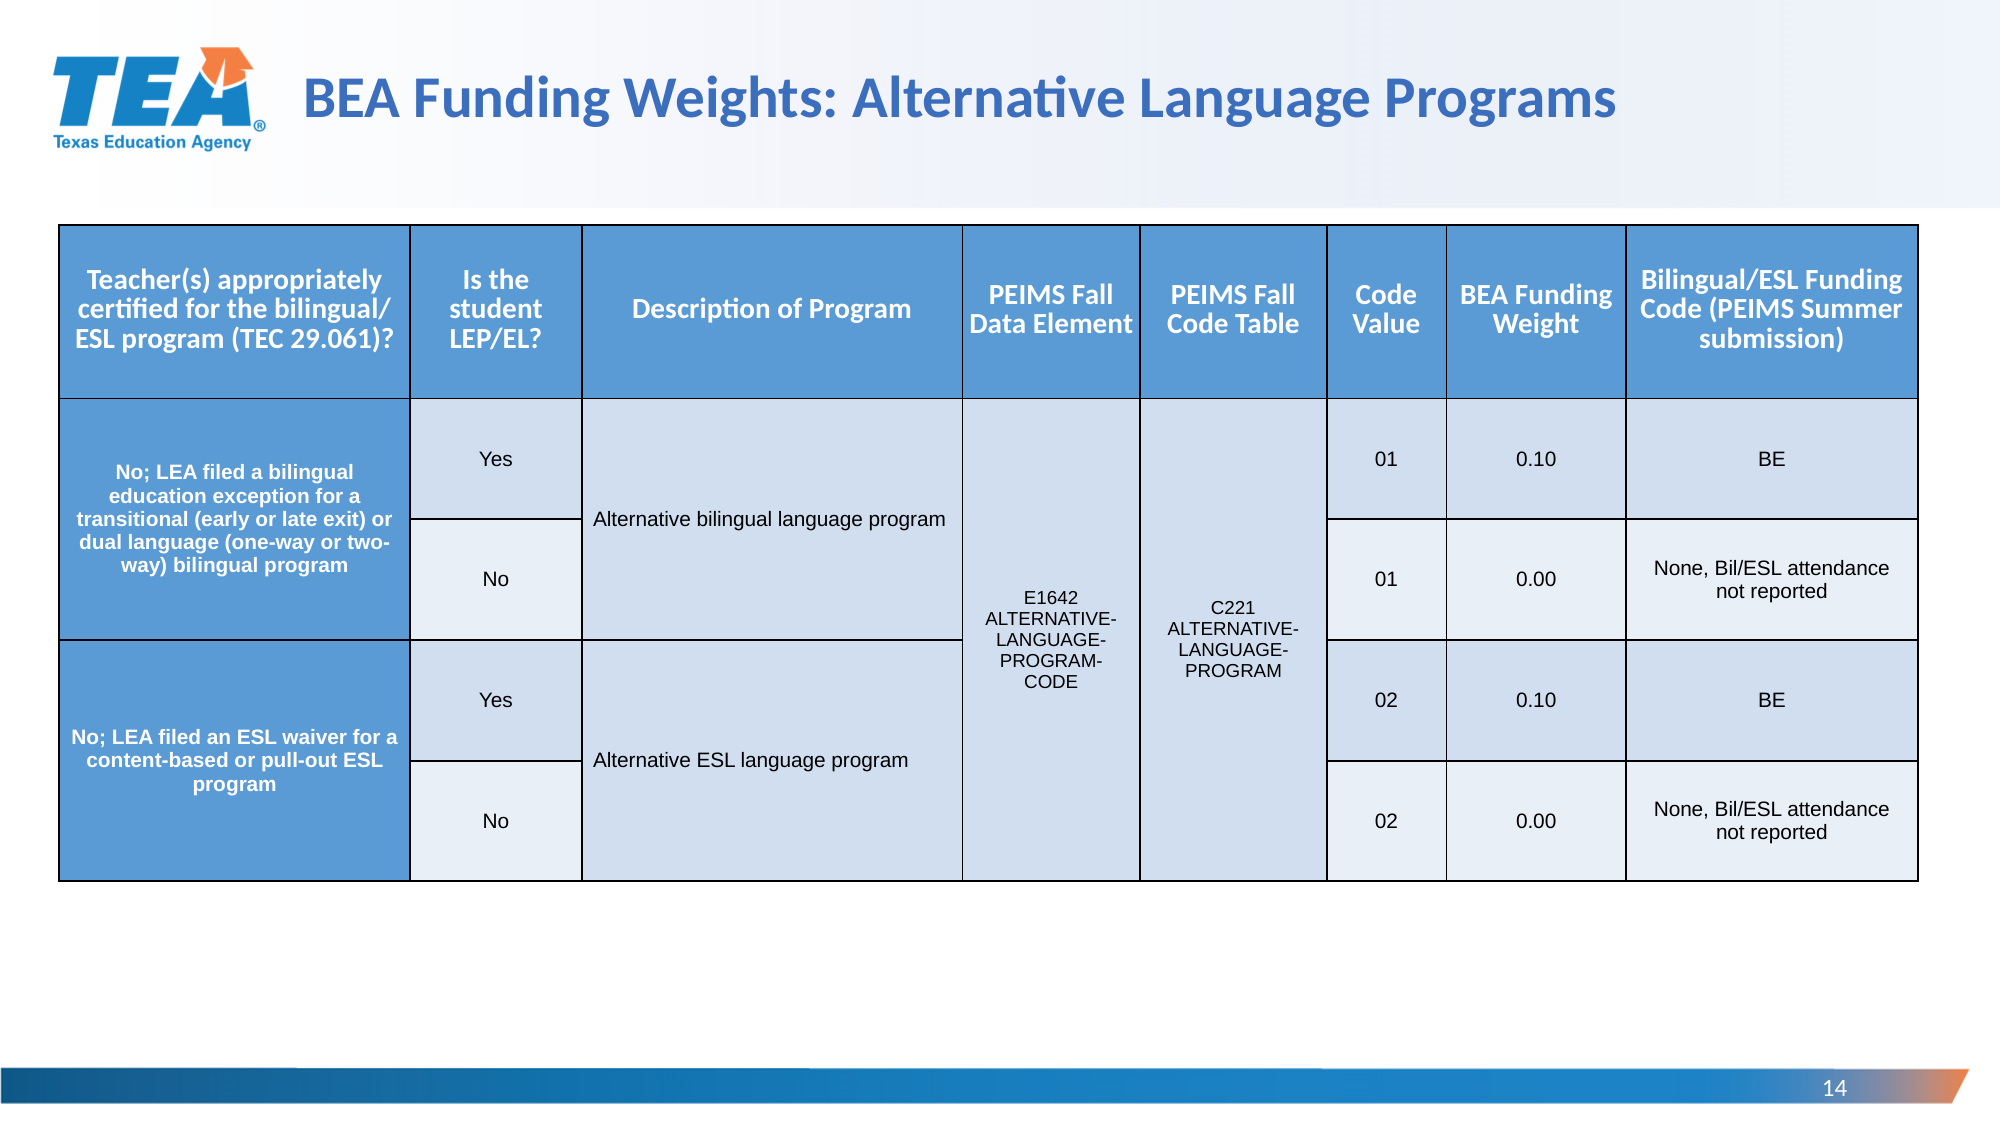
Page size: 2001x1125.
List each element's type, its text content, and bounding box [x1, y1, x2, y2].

table_cell C221 ALTERNATIVE-LANGUAGE-PROGRAM [1141, 399, 1326, 880]
table_cell 02 [1328, 641, 1446, 760]
slide_number 14 [1412, 1071, 1863, 1103]
table_header Teacher(s) appropriately certified for the bilingual/ ESL program (TEC 29.061)? [60, 226, 409, 398]
table_cell BE [1627, 399, 1917, 518]
table_header PEIMS Fall Code Table [1141, 226, 1326, 398]
table_cell Alternative bilingual language program [583, 399, 962, 639]
table_cell No; LEA filed an ESL waiver for a content-based or pull-out ESL program [60, 641, 409, 880]
table_cell No; LEA filed a bilingual education exception for a transitional (early or late exit) or dual language (one-way or two-way) bilingual program [60, 399, 409, 639]
table_cell None, Bil/ESL attendance not reported [1627, 762, 1917, 880]
table_cell 0.10 [1447, 641, 1625, 760]
table_cell Alternative ESL language program [583, 641, 962, 880]
table_cell 01 [1328, 520, 1446, 639]
table_header BEA Funding Weight [1447, 226, 1625, 398]
table_cell 0.00 [1447, 762, 1625, 880]
table_cell None, Bil/ESL attendance not reported [1627, 520, 1917, 639]
table_cell Yes [411, 399, 581, 518]
table_header Code Value [1328, 226, 1446, 398]
table_header Bilingual/ESL Funding Code (PEIMS Summer submission) [1627, 226, 1917, 398]
table_cell Yes [411, 641, 581, 760]
table_cell BE [1627, 641, 1917, 760]
table_cell 0.00 [1447, 520, 1625, 639]
table_cell E1642 ALTERNATIVE-LANGUAGE-PROGRAM-CODE [963, 399, 1139, 880]
table_cell No [411, 520, 581, 639]
table_cell 02 [1328, 762, 1446, 880]
picture [0, 0, 2001, 1125]
table_cell No [411, 762, 581, 880]
table_header PEIMS Fall Data Element [963, 226, 1139, 398]
table_header Description of Program [583, 226, 962, 398]
table_cell 01 [1328, 399, 1446, 518]
title BEA Funding Weights: Alternative Language Programs [288, 40, 1863, 157]
table_header Is the student LEP/EL? [411, 226, 581, 398]
table_cell 0.10 [1447, 399, 1625, 518]
